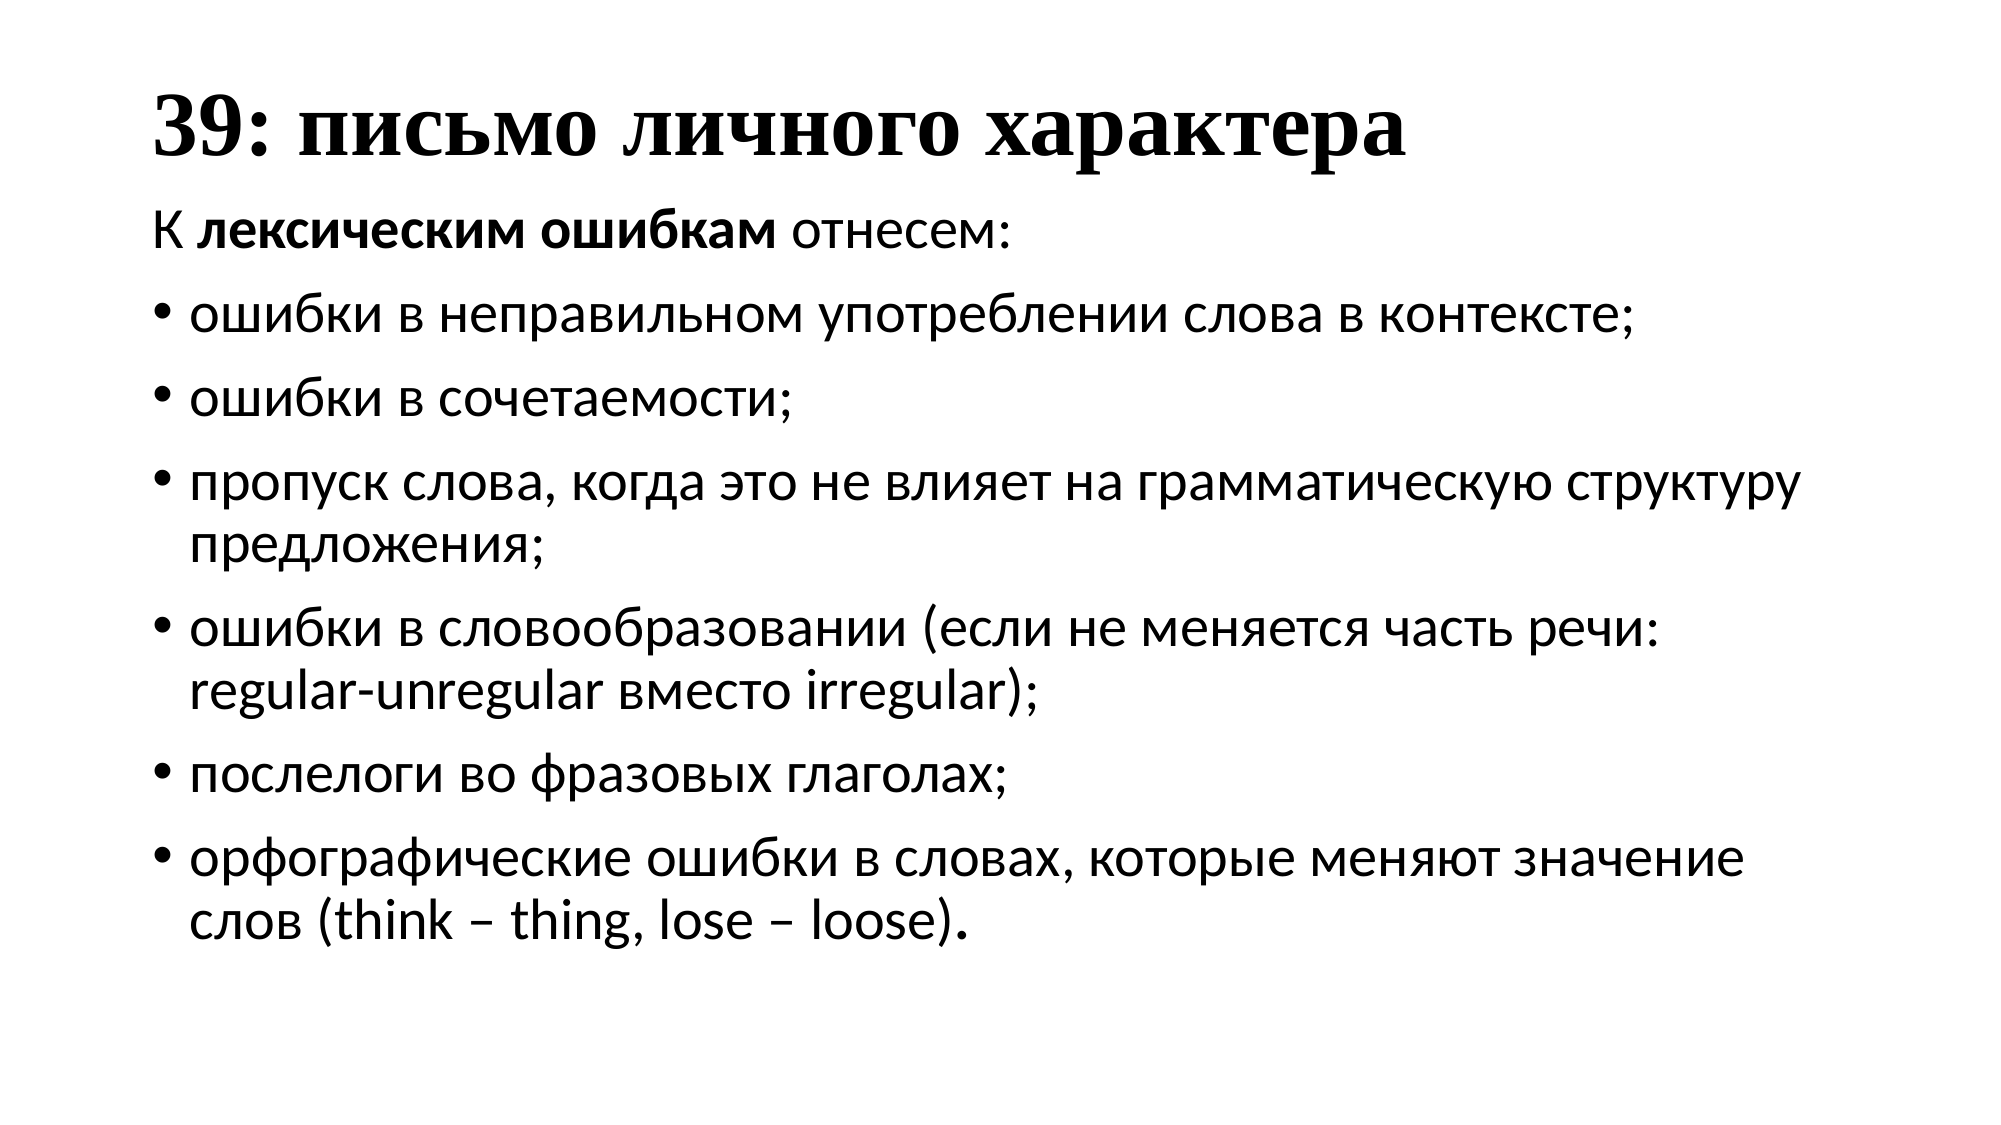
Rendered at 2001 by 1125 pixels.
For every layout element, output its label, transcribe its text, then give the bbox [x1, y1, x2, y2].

list К лексическим ошибкам отнесем: ошибки в неправильном употреблении слова в контексте; ошибки в сочетаемости; пропуск слова, когда это не влияет на грамматическую структуру предложения; ошибки в словообразовании (если не меняется часть речи: regular-unregular вместо irregular); послелоги во фразовых глаголах; орфографические ошибки в словах, которые меняют значение слов (think – thing, lose – loose). [137, 190, 1863, 1014]
title 39: письмо личного характера [137, 59, 1863, 190]
